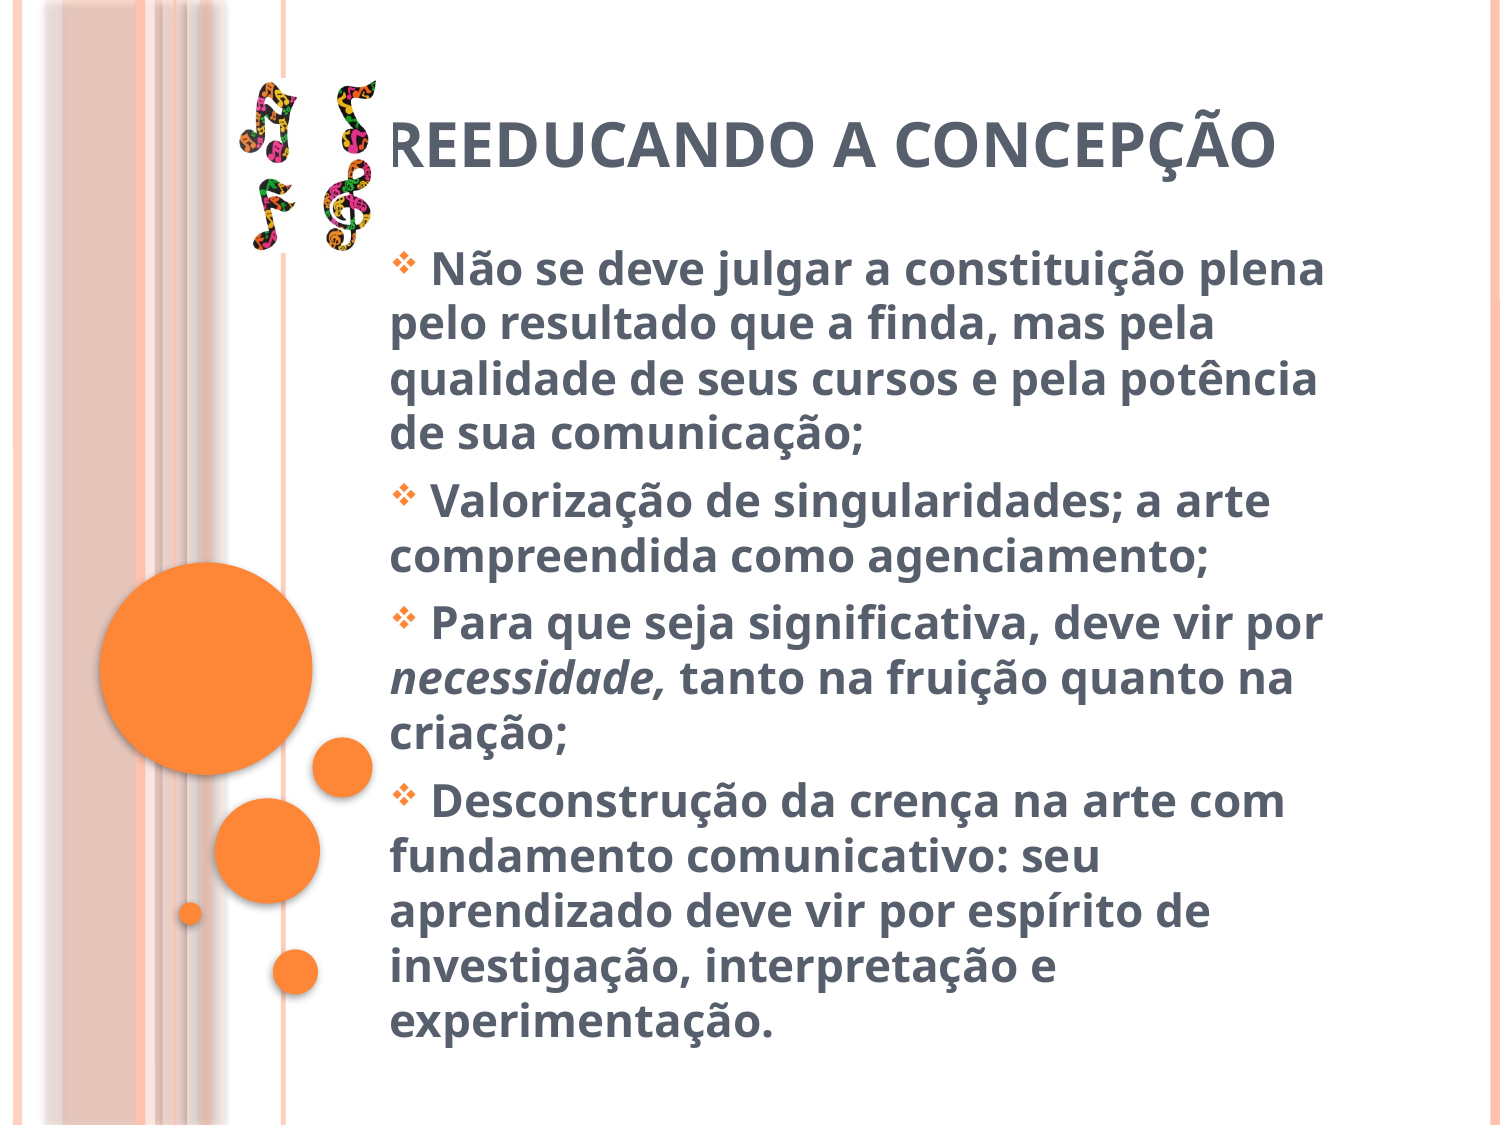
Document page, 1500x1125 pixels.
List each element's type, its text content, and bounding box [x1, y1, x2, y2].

title Reeducando a concepção [324, 54, 1338, 188]
subtitle Não se deve julgar a constituição plena pelo resultado que a finda, mas pela qualidade de seus cursos e pela potência de sua comunicação; Valorização de singularidades; a arte compreendida como agenciamento; Para que seja significativa, deve vir por necessidade, tanto na fruição quanto na criação; Desconstrução da crença na arte com fundamento comunicativo: seu aprendizado deve vir por espírito de investigação, interpretação e experimentação. [375, 231, 1388, 1046]
picture [229, 77, 394, 254]
